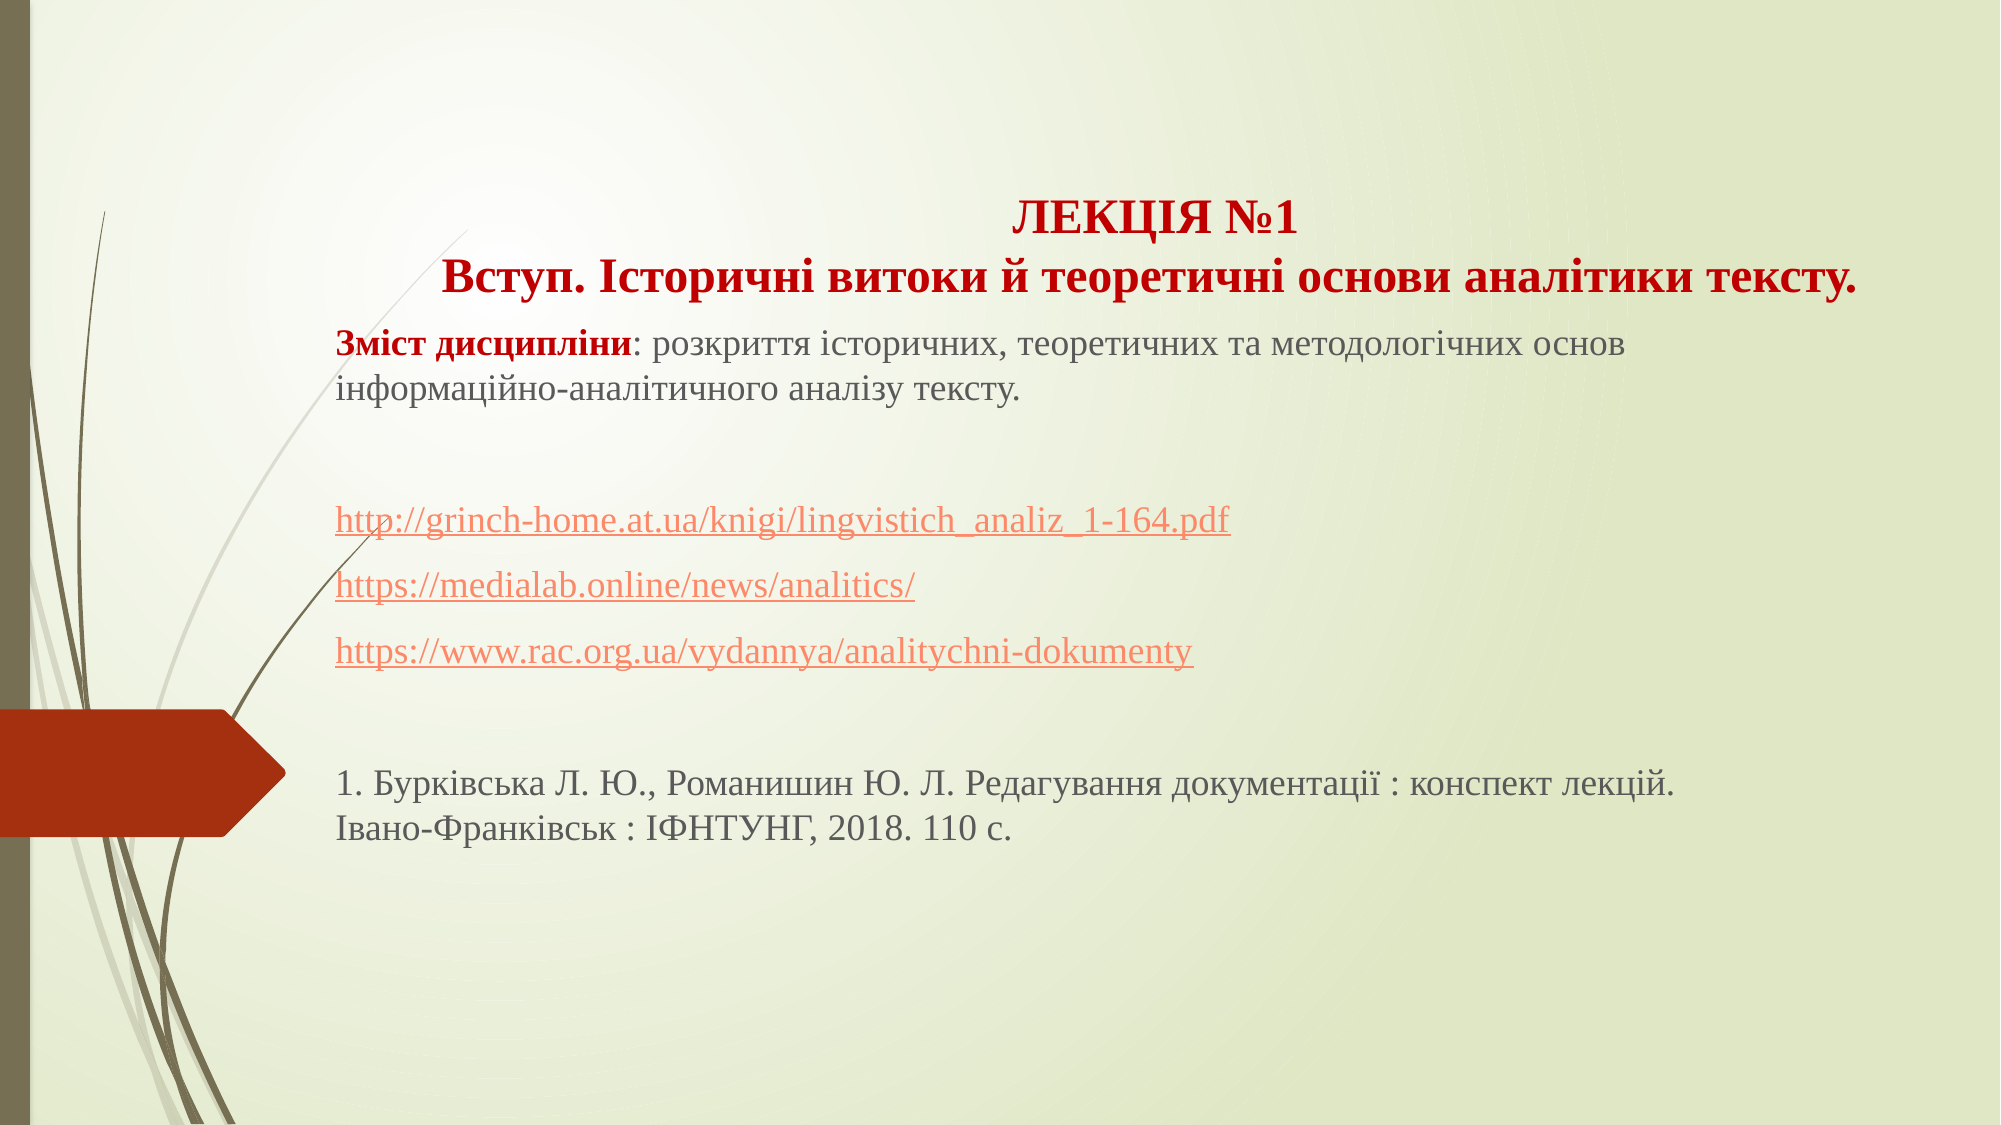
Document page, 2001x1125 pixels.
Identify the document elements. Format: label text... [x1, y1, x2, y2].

subtitle Зміст дисципліни: розкриття історичних, теоретичних та методологічних основ інформаційно-аналітичного аналізу тексту. http://grinch-home.at.ua/knigi/lingvistich_analiz_1-164.pdf https://medialab.online/news/analitics/ https://www.rac.org.ua/vydannya/analitychni-dokumenty 1. Бурківська Л. Ю., Романишин Ю. Л. Редагування документації : конспект лекцій. Івано-Франківськ : ІФНТУНГ, 2018. 110 с. [320, 310, 1783, 969]
title ЛЕКЦІЯ №1 Вступ. Історичні витоки й теоретичні основи аналітики тексту. [424, 120, 1888, 311]
